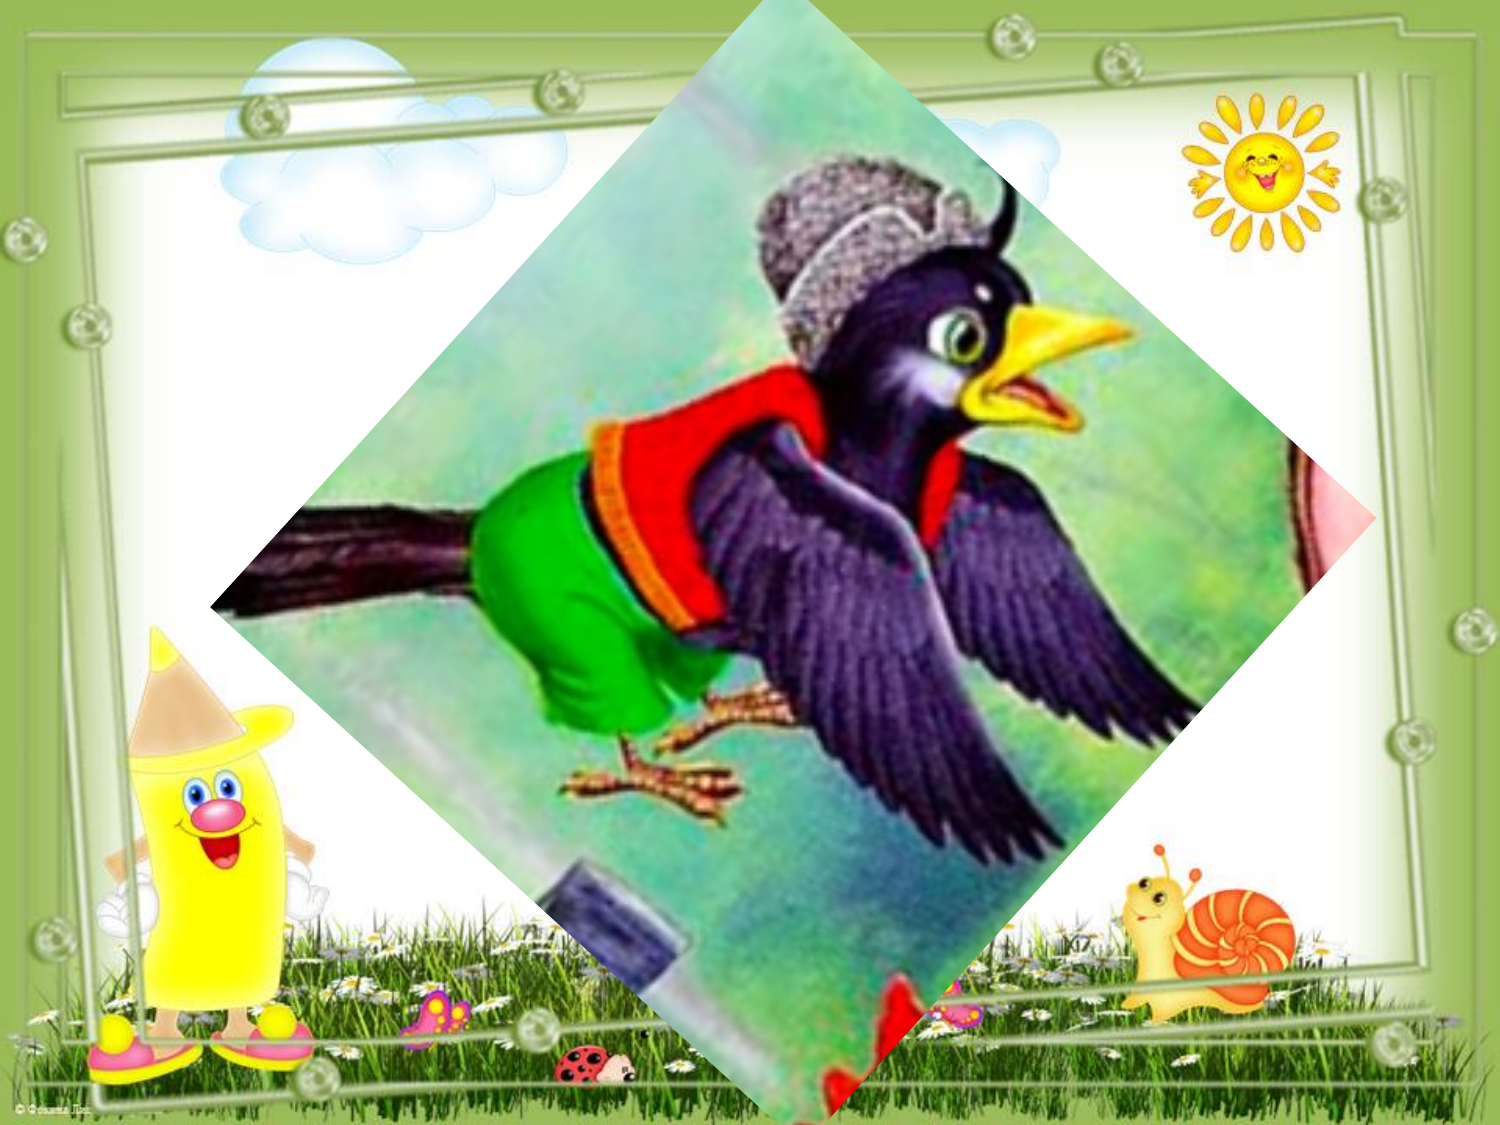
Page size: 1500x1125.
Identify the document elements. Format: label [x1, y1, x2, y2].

text_box [1224, 251, 1425, 357]
picture [0, 0, 1500, 1125]
